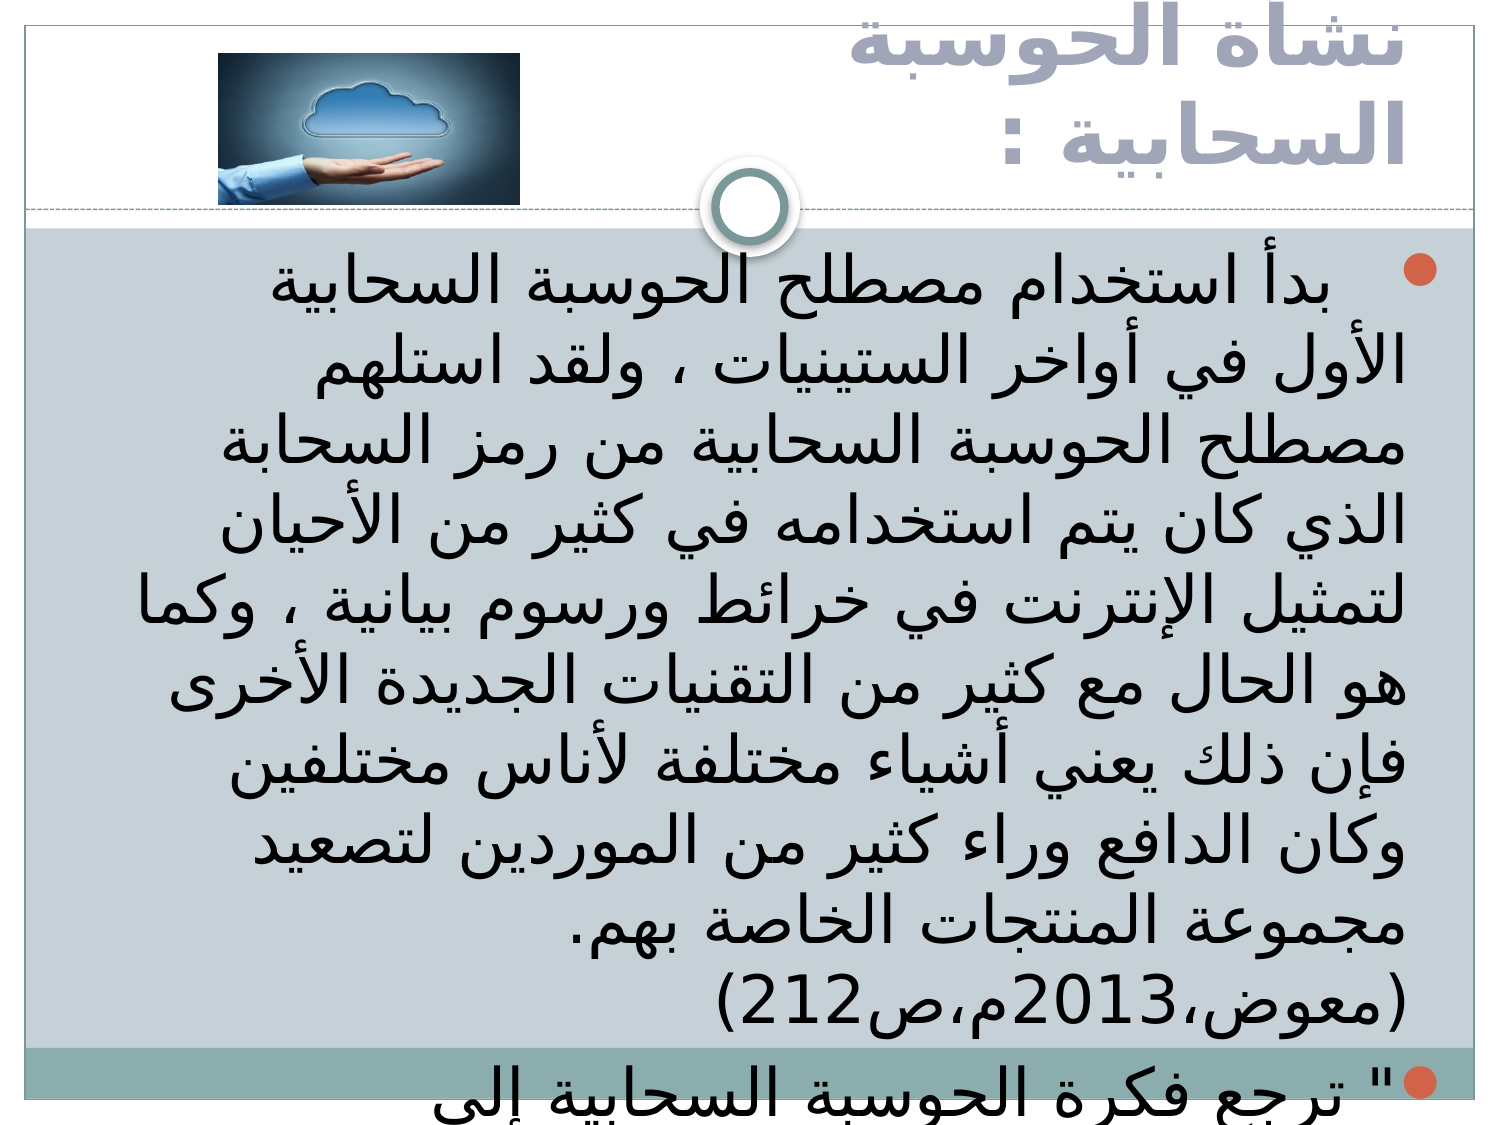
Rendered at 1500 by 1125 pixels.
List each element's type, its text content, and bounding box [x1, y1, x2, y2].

list بدأ استخدام مصطلح الحوسبة السحابية الأول في أواخر الستينيات ، ولقد استلهم مصطلح الحوسبة السحابية من رمز السحابة الذي كان يتم استخدامه في كثير من الأحيان لتمثيل الإنترنت في خرائط ورسوم بيانية ، وكما هو الحال مع كثير من التقنيات الجديدة الأخرى فإن ذلك يعني أشياء مختلفة لأناس مختلفين وكان الدافع وراء كثير من الموردين لتصعيد مجموعة المنتجات الخاصة بهم. (معوض،2013م،ص212) " ترجع فكرة الحوسبة السحابية إلي الستينيات حيث أن جون مكارثي قد عبر عن الفكرة بقوله "قد تنظم الحوسبة لكي تصبح خدمة عامة في يوم من الأيام" . [120, 229, 1471, 1047]
picture [218, 53, 520, 205]
title نشأة الحوسبة السحابية : [738, 45, 1425, 229]
